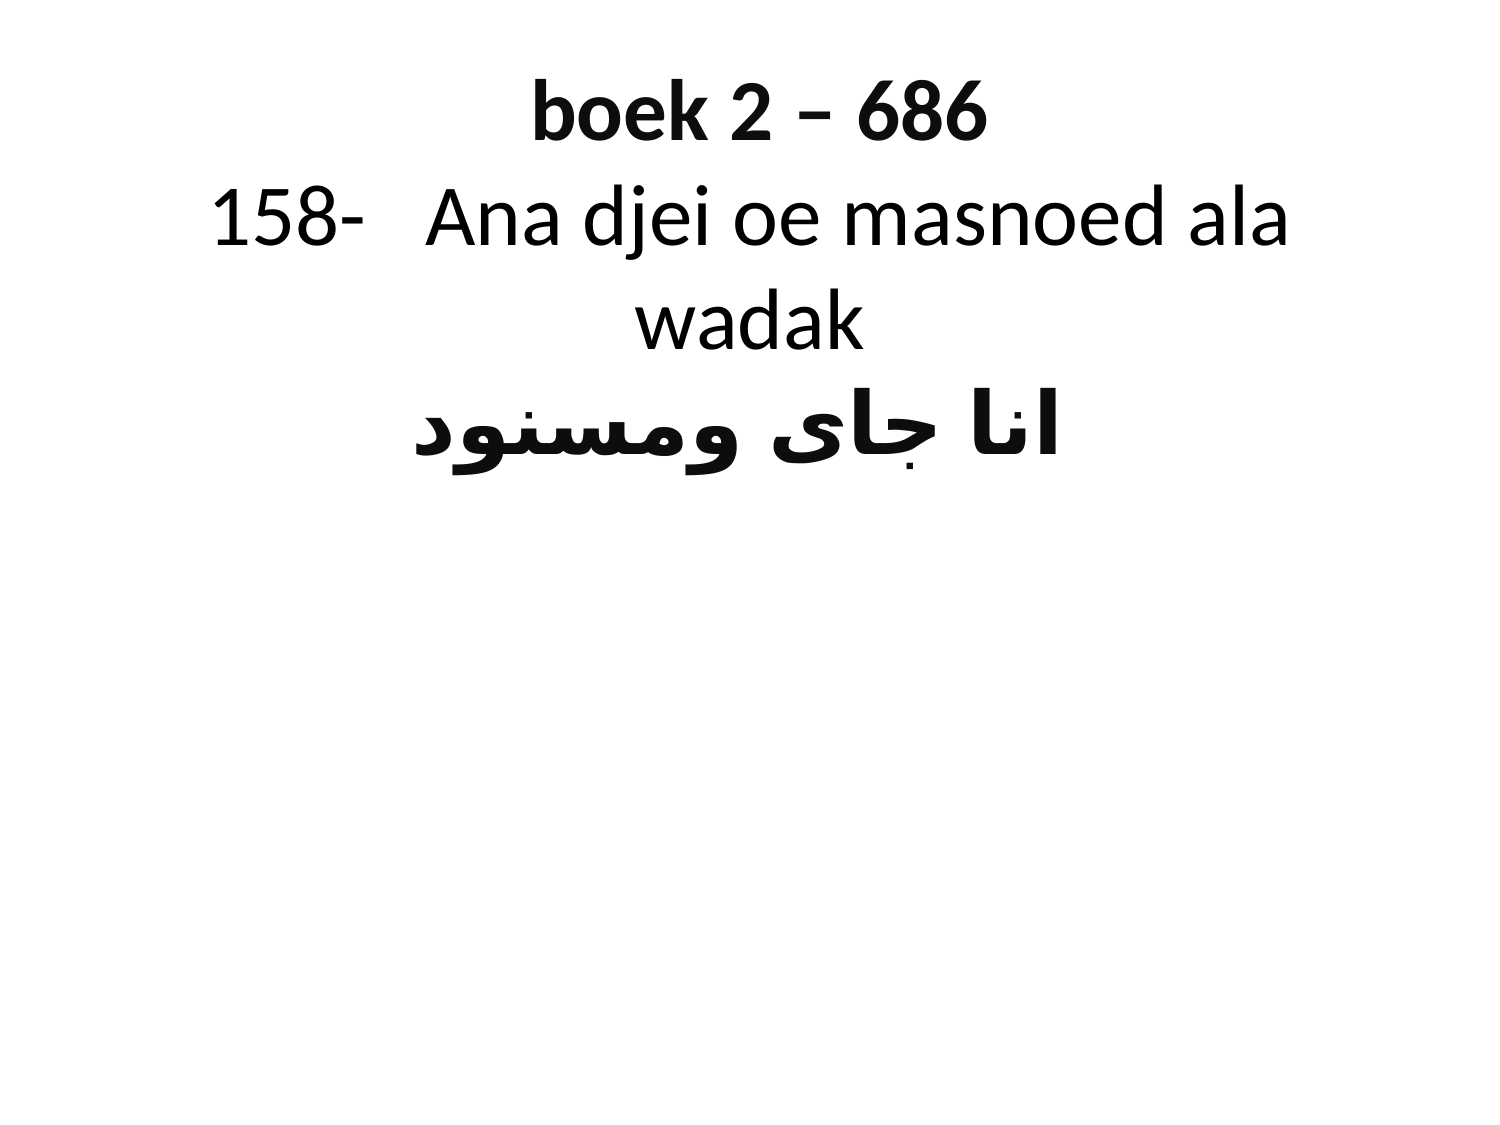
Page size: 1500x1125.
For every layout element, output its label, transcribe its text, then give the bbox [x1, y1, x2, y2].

title boek 2 – 686 158- Ana djei oe masnoed ala wadak انا جاى ومسنود [75, 45, 1425, 480]
